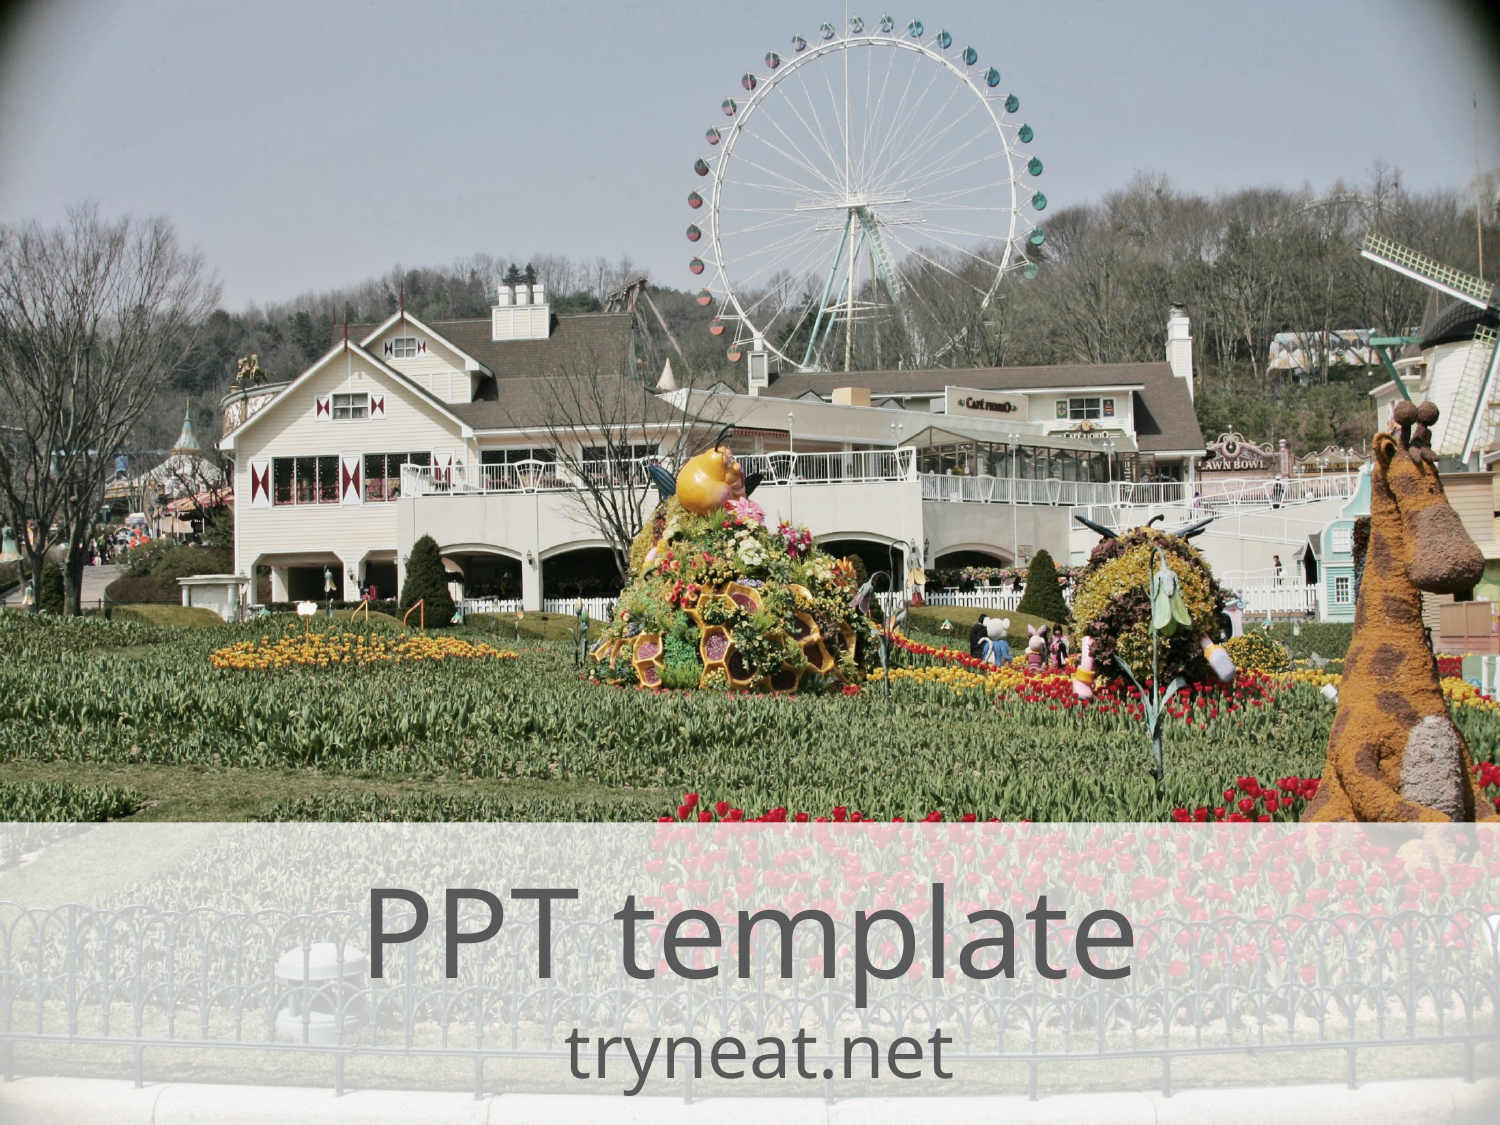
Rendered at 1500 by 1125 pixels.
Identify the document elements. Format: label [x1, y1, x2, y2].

text_box [0, 0, 1500, 1125]
